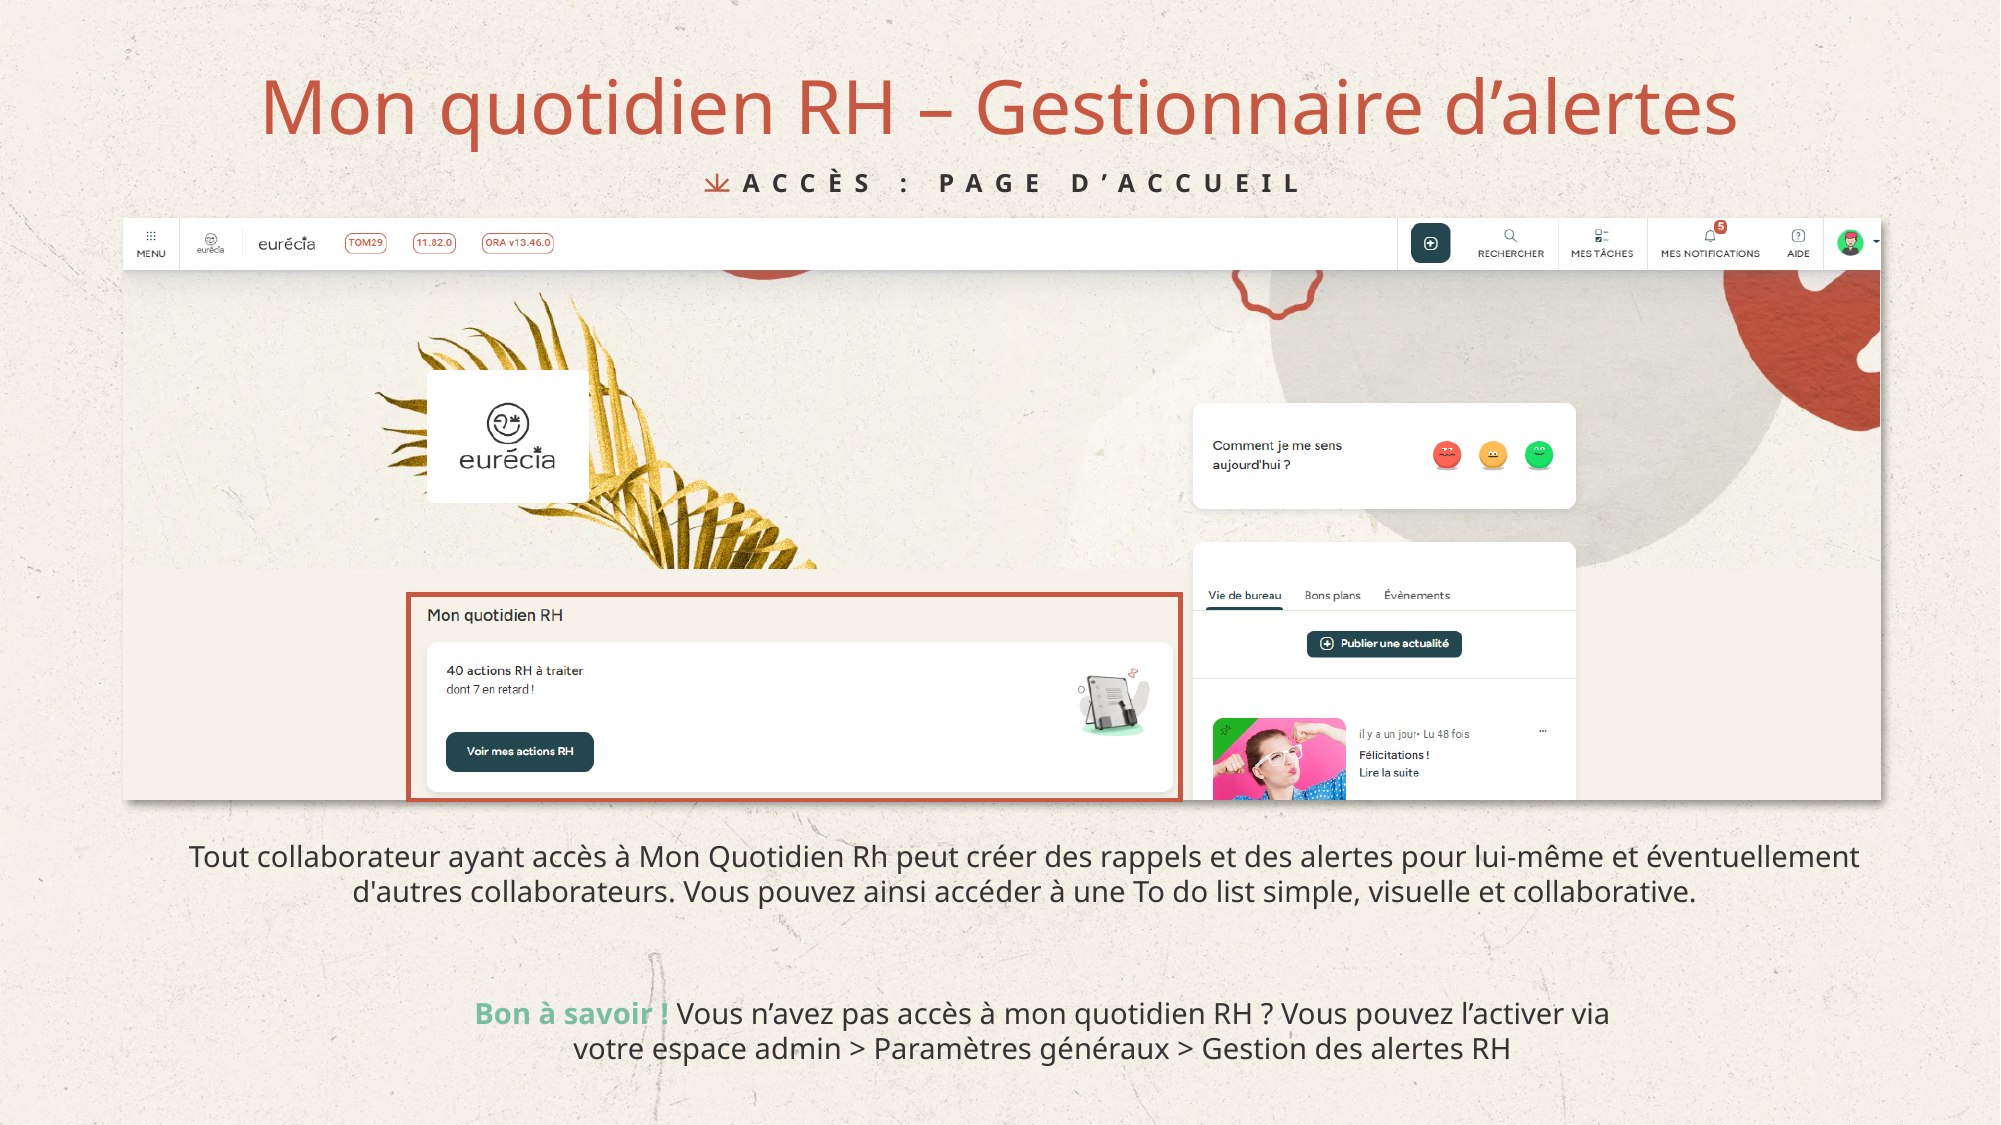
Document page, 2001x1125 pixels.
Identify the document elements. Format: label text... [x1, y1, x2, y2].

text_box Tout collaborateur ayant accès à Mon Quotidien Rh peut créer des rappels et des alertes pour lui-même et éventuellement d'autres collaborateurs. Vous pouvez ainsi accéder à une To do list simple, visuelle et collaborative. [169, 831, 1881, 916]
list Accès : page d’accueil [62, 154, 1942, 210]
picture [0, 0, 2000, 1125]
title Mon quotidien RH – Gestionnaire d’alertes [60, 85, 1940, 136]
text_box Bon à savoir ! Vous n’avez pas accès à mon quotidien RH ? Vous pouvez l’activer via votre espace admin > Paramètres généraux > Gestion des alertes RH [424, 987, 1661, 1073]
